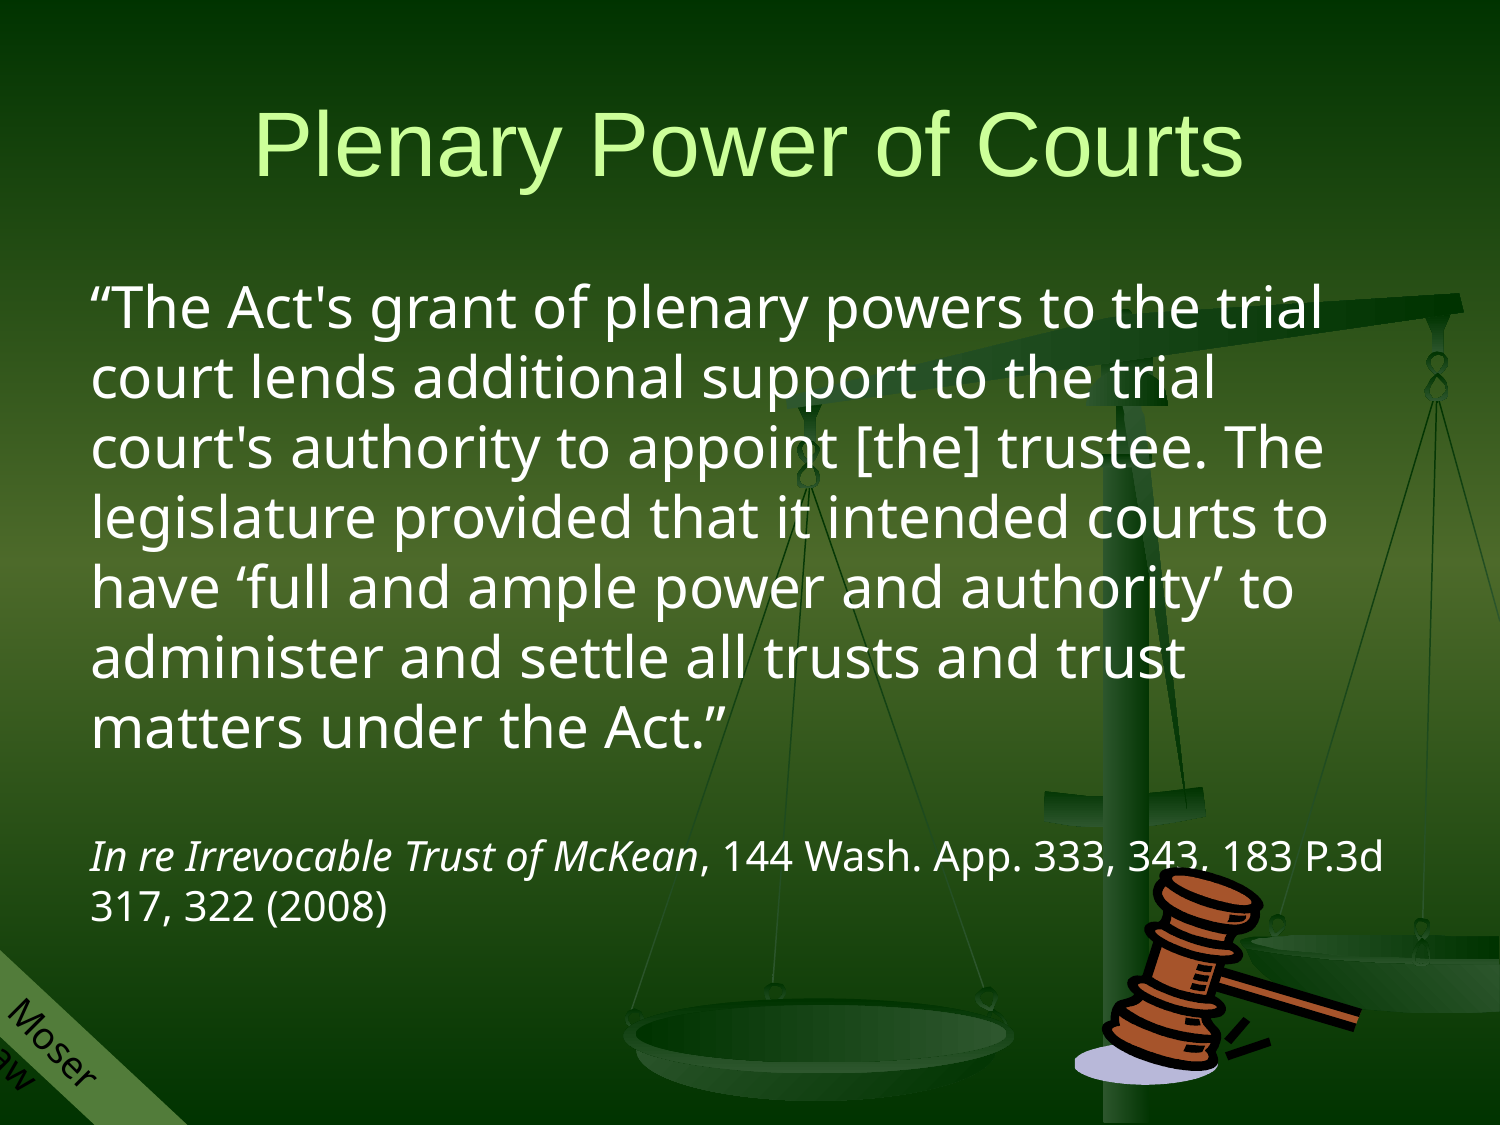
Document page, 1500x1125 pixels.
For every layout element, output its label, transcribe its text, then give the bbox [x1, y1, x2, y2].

title Plenary Power of Courts [74, 45, 1426, 234]
list “The Act's grant of plenary powers to the trial court lends additional support to the trial court's authority to appoint [the] trustee. The legislature provided that it intended courts to have ‘full and ample power and authority’ to administer and settle all trusts and trust matters under the Act.” In re Irrevocable Trust of McKean, 144 Wash. App. 333, 343, 183 P.3d 317, 322 (2008) [74, 262, 1426, 1026]
picture [1074, 862, 1368, 1090]
